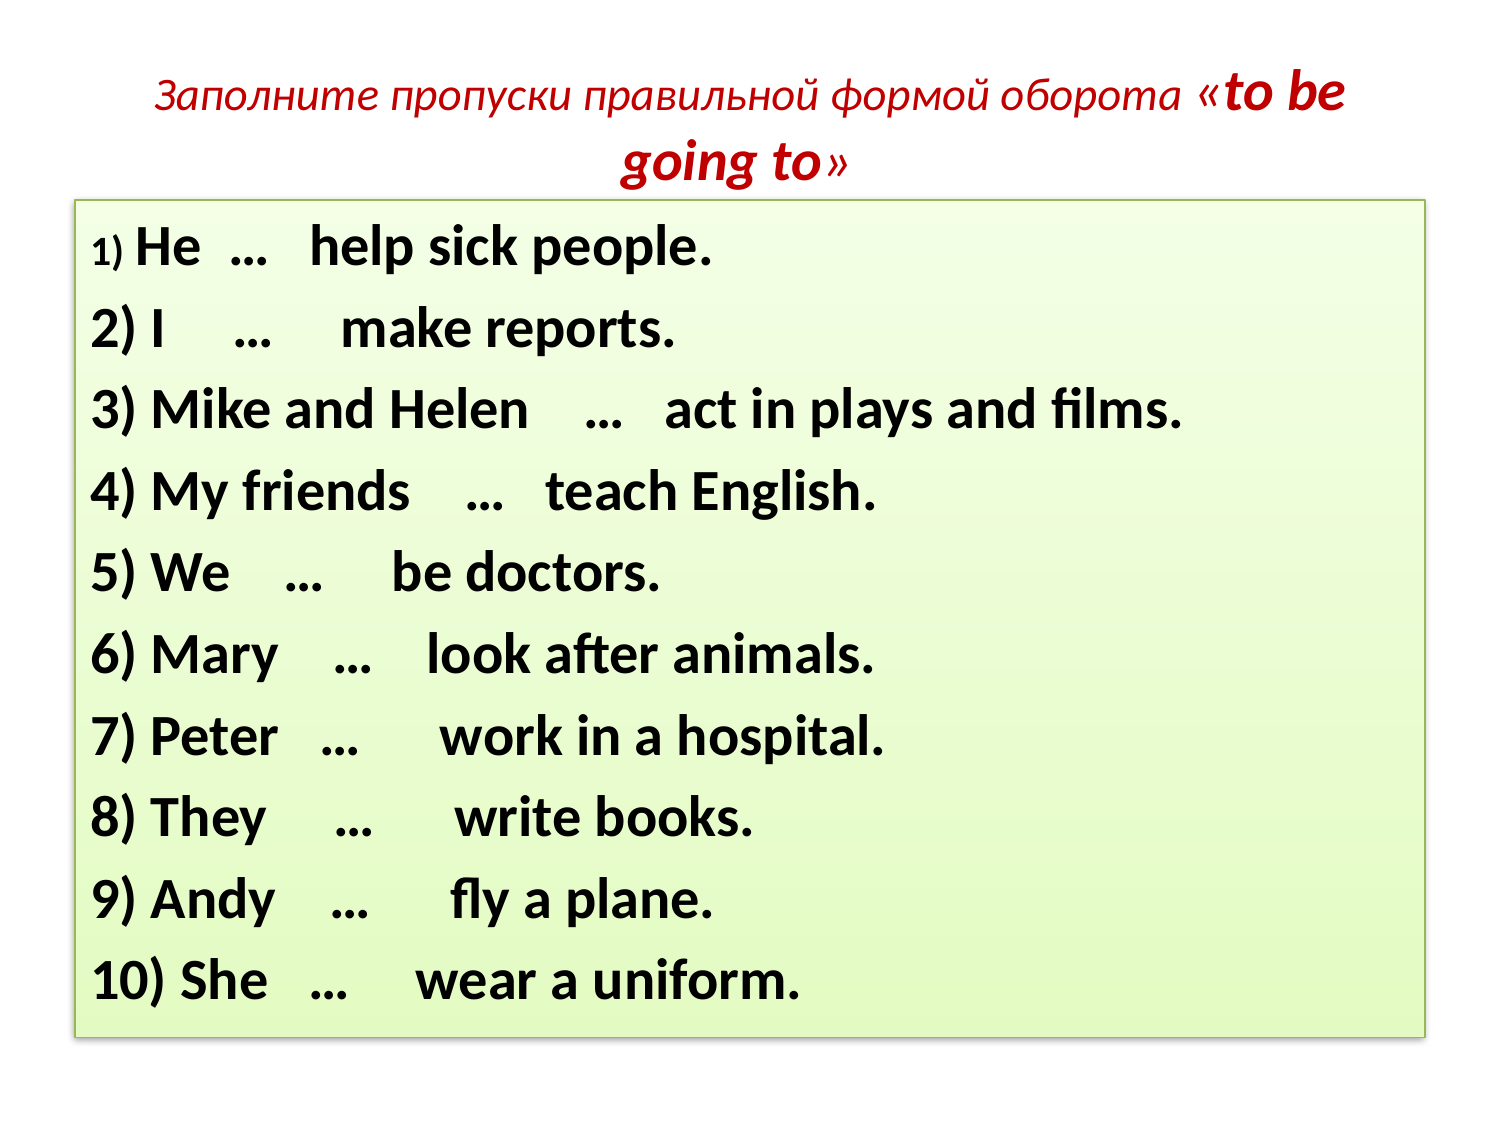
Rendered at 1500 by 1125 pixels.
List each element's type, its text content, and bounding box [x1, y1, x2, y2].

title Заполните пропуски правильной формой оборота «to be going to» [75, 45, 1425, 198]
list 1) He … help sick people. 2) I … make reports. 3) Mike and Helen … act in plays and films. 4) My friends … teach English. 5) We … be doctors. 6) Mary … look after animals. 7) Peter … work in a hospital. 8) They … write books. 9) Andy … fly a plane. 10) She … wear a uniform. [74, 199, 1426, 1038]
